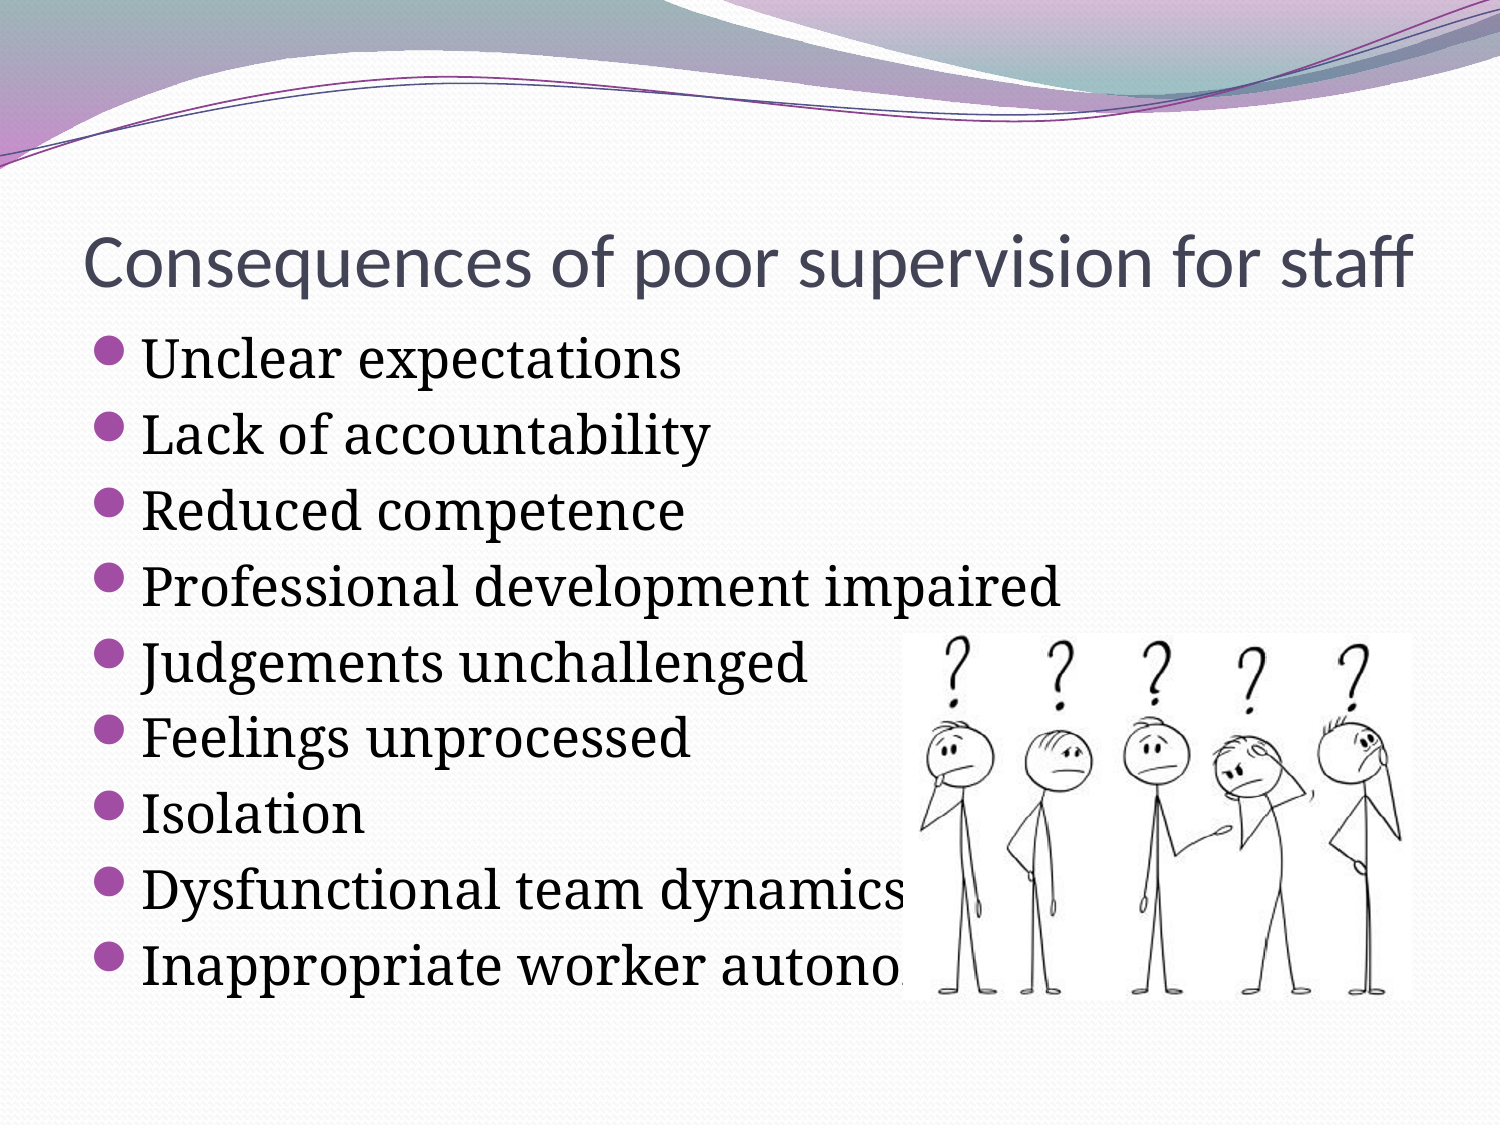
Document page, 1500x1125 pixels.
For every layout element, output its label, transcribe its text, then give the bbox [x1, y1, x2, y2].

title Consequences of poor supervision for staff [75, 115, 1425, 303]
list Unclear expectations Lack of accountability Reduced competence Professional development impaired Judgements unchallenged Feelings unprocessed Isolation Dysfunctional team dynamics Inappropriate worker autonomy [75, 317, 1425, 1038]
picture [903, 633, 1412, 1000]
